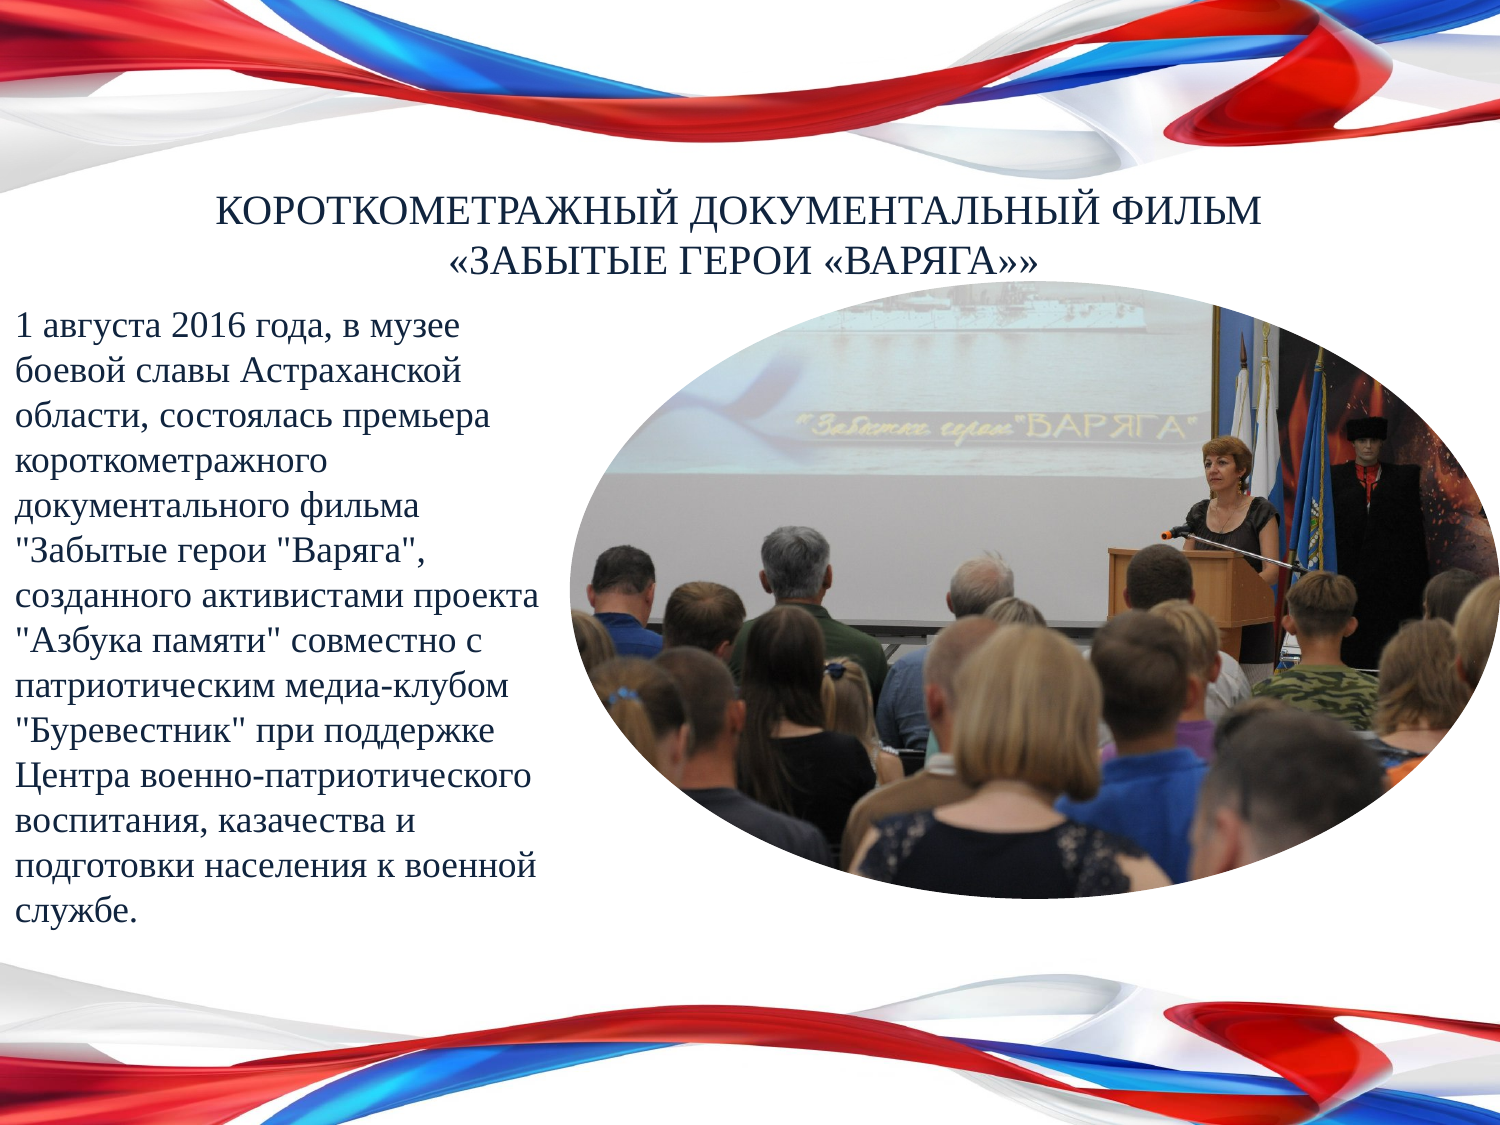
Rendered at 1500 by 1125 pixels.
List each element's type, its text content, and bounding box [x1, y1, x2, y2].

picture [0, 0, 1500, 223]
picture [569, 280, 1500, 900]
picture [0, 937, 1500, 1125]
text_box КОРОТКОМЕТРАЖНЫЙ ДОКУМЕНТАЛЬНЫЙ ФИЛЬМ «ЗАБЫТЫЕ ГЕРОИ «ВАРЯГА»» [81, 231, 1407, 291]
text_box 1 августа 2016 года, в музее боевой славы Астраханской области, состоялась премьера короткометражного документального фильма "Забытые герои "Варяга", созданного активистами проекта "Азбука памяти" совместно с патриотическим медиа-клубом "Буревестник" при поддержке Центра военно-патриотического воспитания, казачества и подготовки населения к военной службе. [0, 292, 586, 936]
